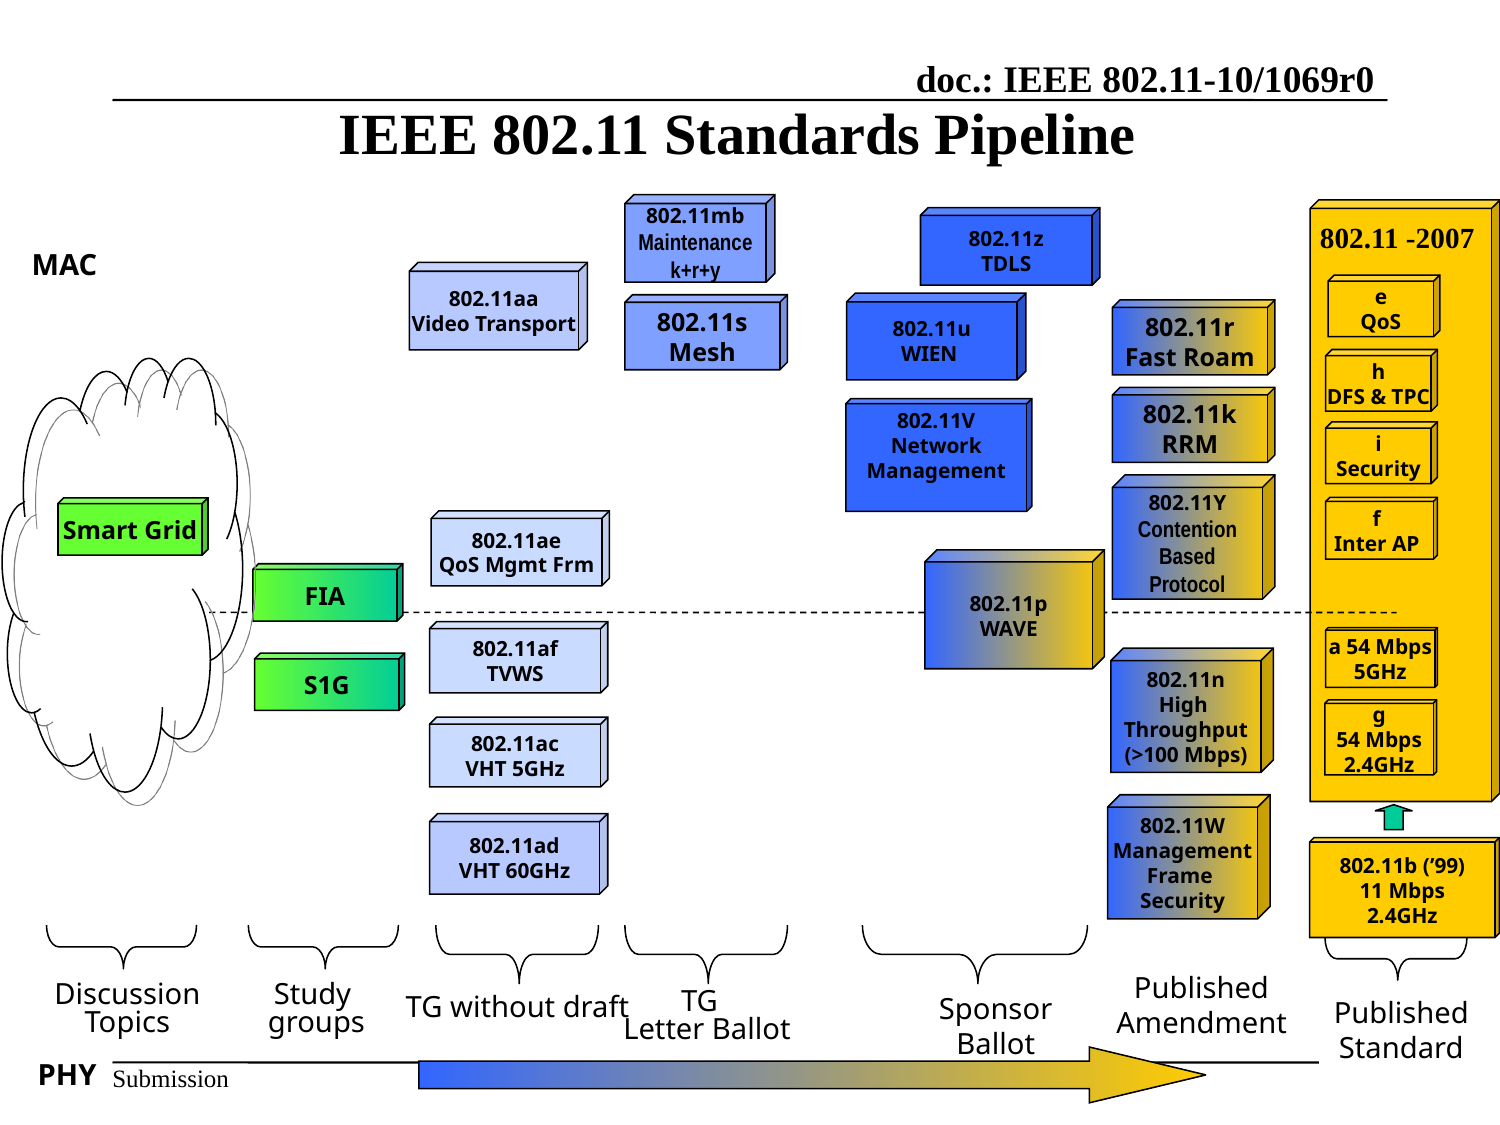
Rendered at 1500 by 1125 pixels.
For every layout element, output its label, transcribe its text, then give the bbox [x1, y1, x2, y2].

text_box 802.11p WAVE [924, 549, 1105, 669]
text_box 802.11n High Throughput (>100 Mbps) [1110, 648, 1274, 773]
text_box 802.11Y Contention Based Protocol [1112, 474, 1275, 600]
text_box S1G [254, 653, 405, 711]
text_box i486DX, 33MHz, 1000 nm, 1.2MHz [846, 399, 1031, 403]
text_box a 54 Mbps 5GHz [1325, 627, 1438, 688]
text_box 802.11af TVWS [429, 621, 608, 693]
text_box CPU [1113, 388, 1274, 394]
text_box [862, 925, 1088, 984]
text_box f Inter AP [1325, 497, 1438, 560]
text_box 802.11k RRM [1112, 387, 1275, 463]
text_box Published Amendment [1101, 962, 1302, 1048]
text_box [1374, 804, 1413, 830]
text_box SDOs/SSOs [920, 207, 1099, 215]
text_box MAC [16, 238, 113, 289]
text_box 802.11ad VHT 60GHz [429, 813, 608, 895]
text_box 802.11W Management Frame Security [1107, 794, 1271, 919]
text_box i7-965, 4 core,3.2 GHz , 731MX [430, 622, 607, 628]
text_box e QoS [1328, 275, 1440, 337]
text_box 802.11u WIEN [846, 293, 1026, 380]
text_box [46, 924, 197, 969]
text_box i Security [1325, 421, 1438, 484]
text_box 802.11b (’99) 11 Mbps 2.4GHz [1309, 837, 1500, 938]
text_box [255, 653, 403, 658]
text_box 802.11s Mesh [624, 294, 788, 370]
text_box 1990 [847, 293, 1025, 301]
text_box Published Standard [1319, 987, 1484, 1073]
text_box g 54 Mbps 2.4GHz [1324, 699, 1437, 775]
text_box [256, 564, 402, 569]
text_box Internet [409, 262, 586, 271]
text_box 802.11 -2007 [1305, 212, 1490, 263]
text_box Pentium 2 -1999 [1326, 350, 1436, 355]
text_box Storage [1107, 795, 1269, 807]
text_box TG without draft [390, 987, 645, 1031]
text_box PHY [22, 1048, 112, 1099]
text_box Discussion Topics [34, 974, 221, 1046]
text_box 802.11ae QoS Mgmt Frm [431, 510, 610, 586]
text_box [435, 925, 599, 984]
text_box [2, 358, 243, 793]
text_box [248, 924, 399, 969]
text_box 1991- 1999 [1112, 475, 1274, 487]
text_box Mobile [625, 195, 774, 203]
text_box 802.11ac VHT 5GHz [429, 717, 608, 787]
text_box 802.11V Network Management [845, 398, 1032, 512]
text_box [1310, 199, 1500, 802]
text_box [1328, 275, 1438, 281]
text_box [430, 814, 607, 821]
text_box [418, 1047, 1206, 1103]
text_box Wireless [429, 717, 606, 724]
text_box [1325, 937, 1467, 981]
text_box Bus Tech [431, 511, 609, 518]
text_box 802.11r Fast Roam [1112, 299, 1275, 375]
text_box [624, 925, 788, 981]
text_box h DFS & TPC [1325, 349, 1438, 412]
text_box USB 1.0 spec 1.5 Mbps (1996) VESA bus [925, 550, 1104, 561]
text_box Sponsor Ballot [924, 983, 1068, 1061]
text_box 1980- 1989 [625, 295, 787, 302]
text_box 802.11z TDLS [920, 207, 1100, 286]
text_box FIA [253, 563, 403, 622]
text_box Storage [1309, 837, 1498, 842]
text_box 802.11aa Video Transport [409, 262, 588, 350]
text_box 802.11mb Maintenance k+r+y [624, 194, 775, 283]
text_box OS [1310, 200, 1499, 208]
text_box OS [1111, 648, 1272, 660]
text_box Pentium 4-2000 [1325, 422, 1437, 428]
text_box TG Letter Ballot [608, 981, 806, 1053]
title IEEE 802.11 Standards Pipeline [99, 87, 1376, 176]
text_box Bus Tech [1112, 300, 1274, 307]
text_box Study groups [235, 974, 398, 1046]
